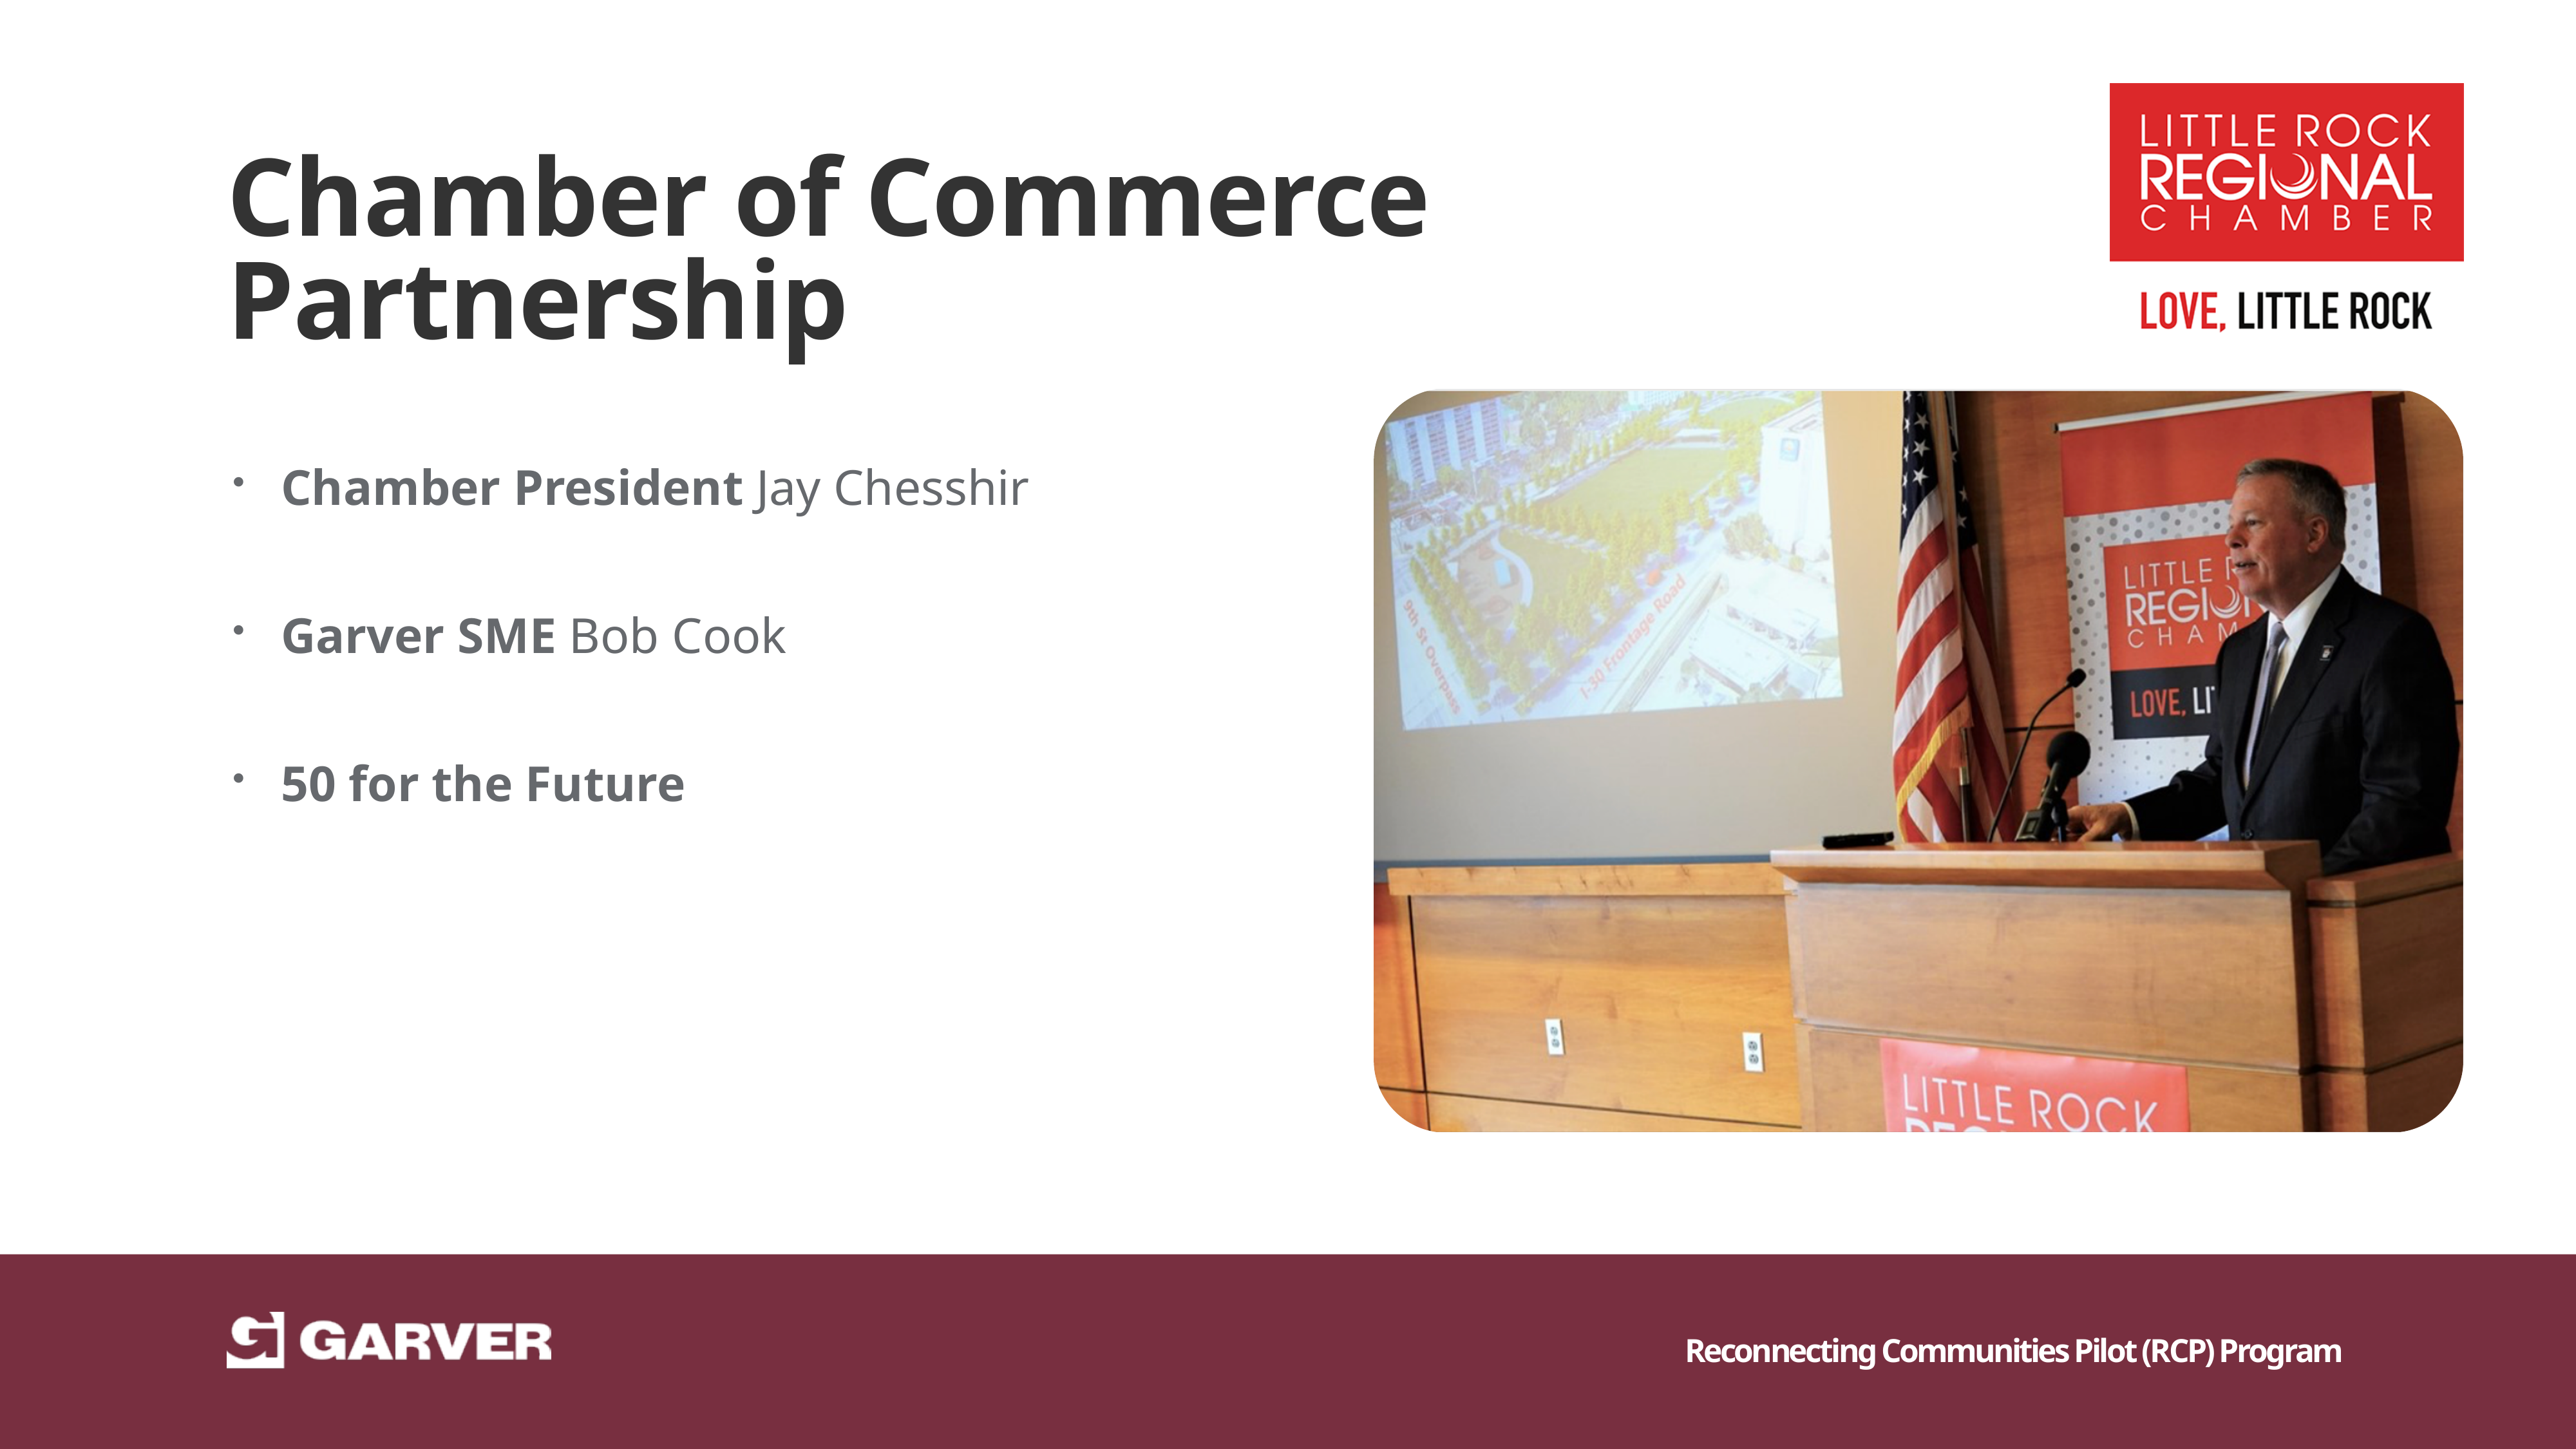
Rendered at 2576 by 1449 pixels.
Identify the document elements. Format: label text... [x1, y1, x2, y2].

picture [1373, 388, 2464, 1133]
text_box Chamber President Jay Chesshir Garver SME Bob Cook 50 for the Future [227, 451, 1288, 1039]
picture [2110, 82, 2464, 360]
text_box Chamber of Commerce Partnership [227, 120, 1605, 360]
picture [227, 1312, 551, 1370]
